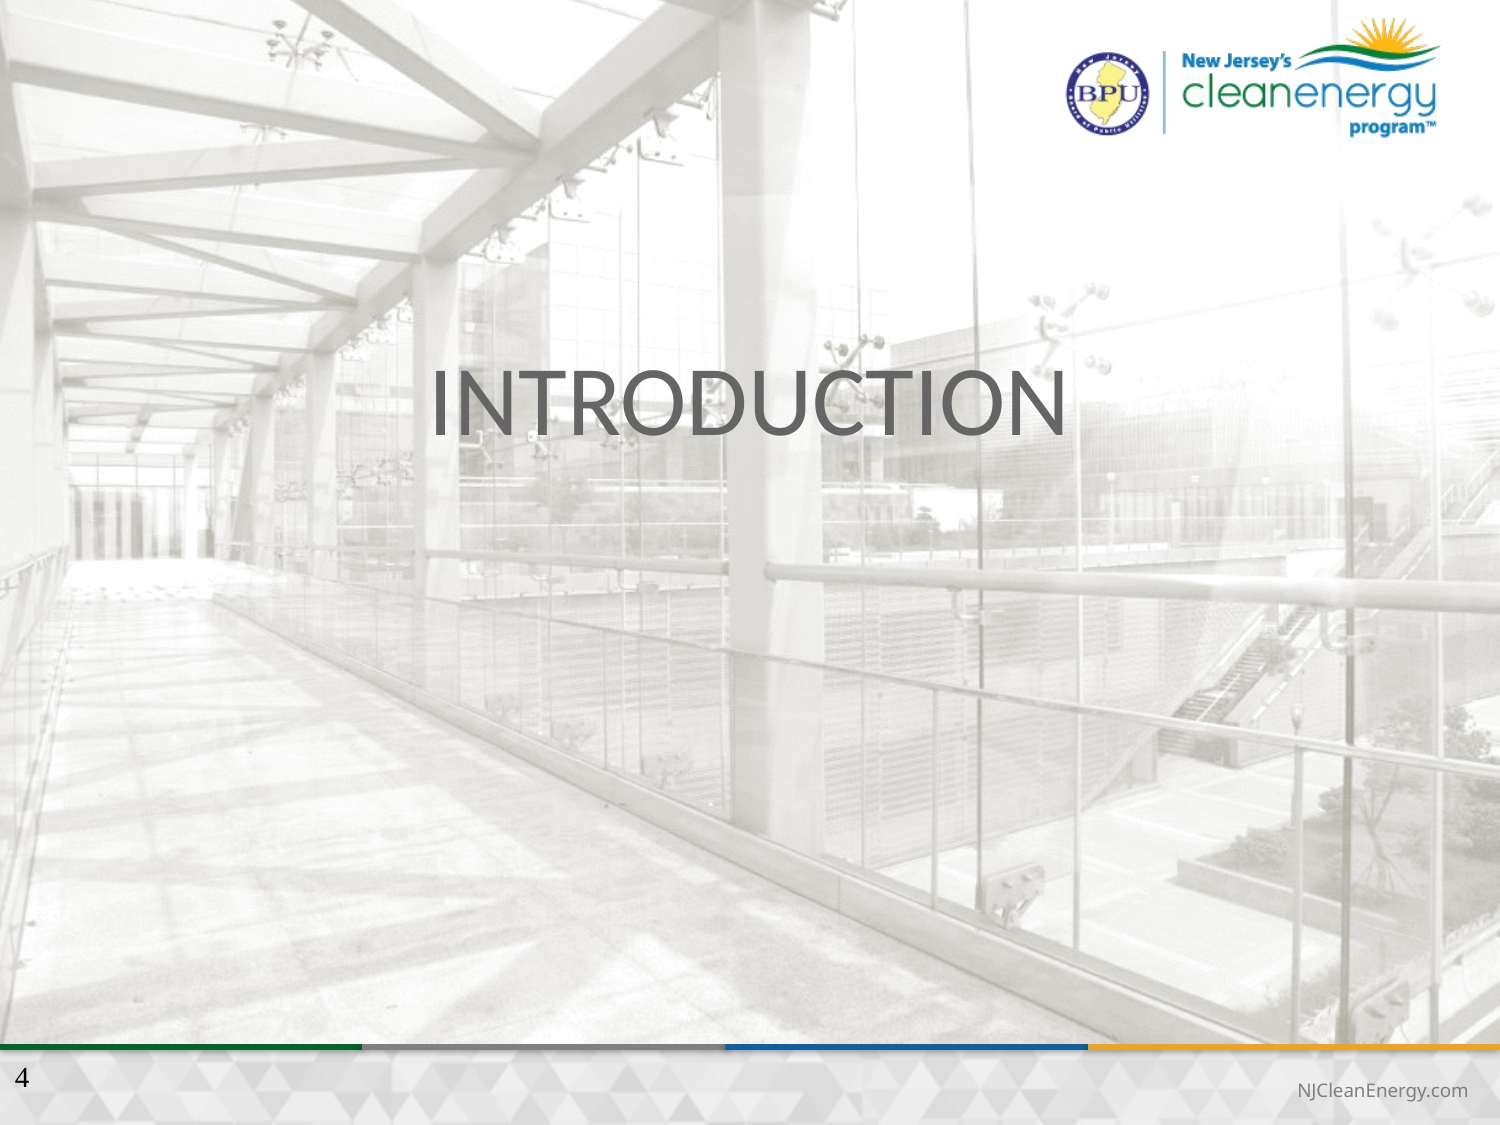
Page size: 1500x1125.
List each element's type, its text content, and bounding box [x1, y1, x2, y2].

list INTRODUCTION [0, 328, 1500, 594]
picture [1029, 18, 1472, 159]
picture [0, 1050, 1500, 1125]
slide_number 4 [0, 1050, 350, 1111]
